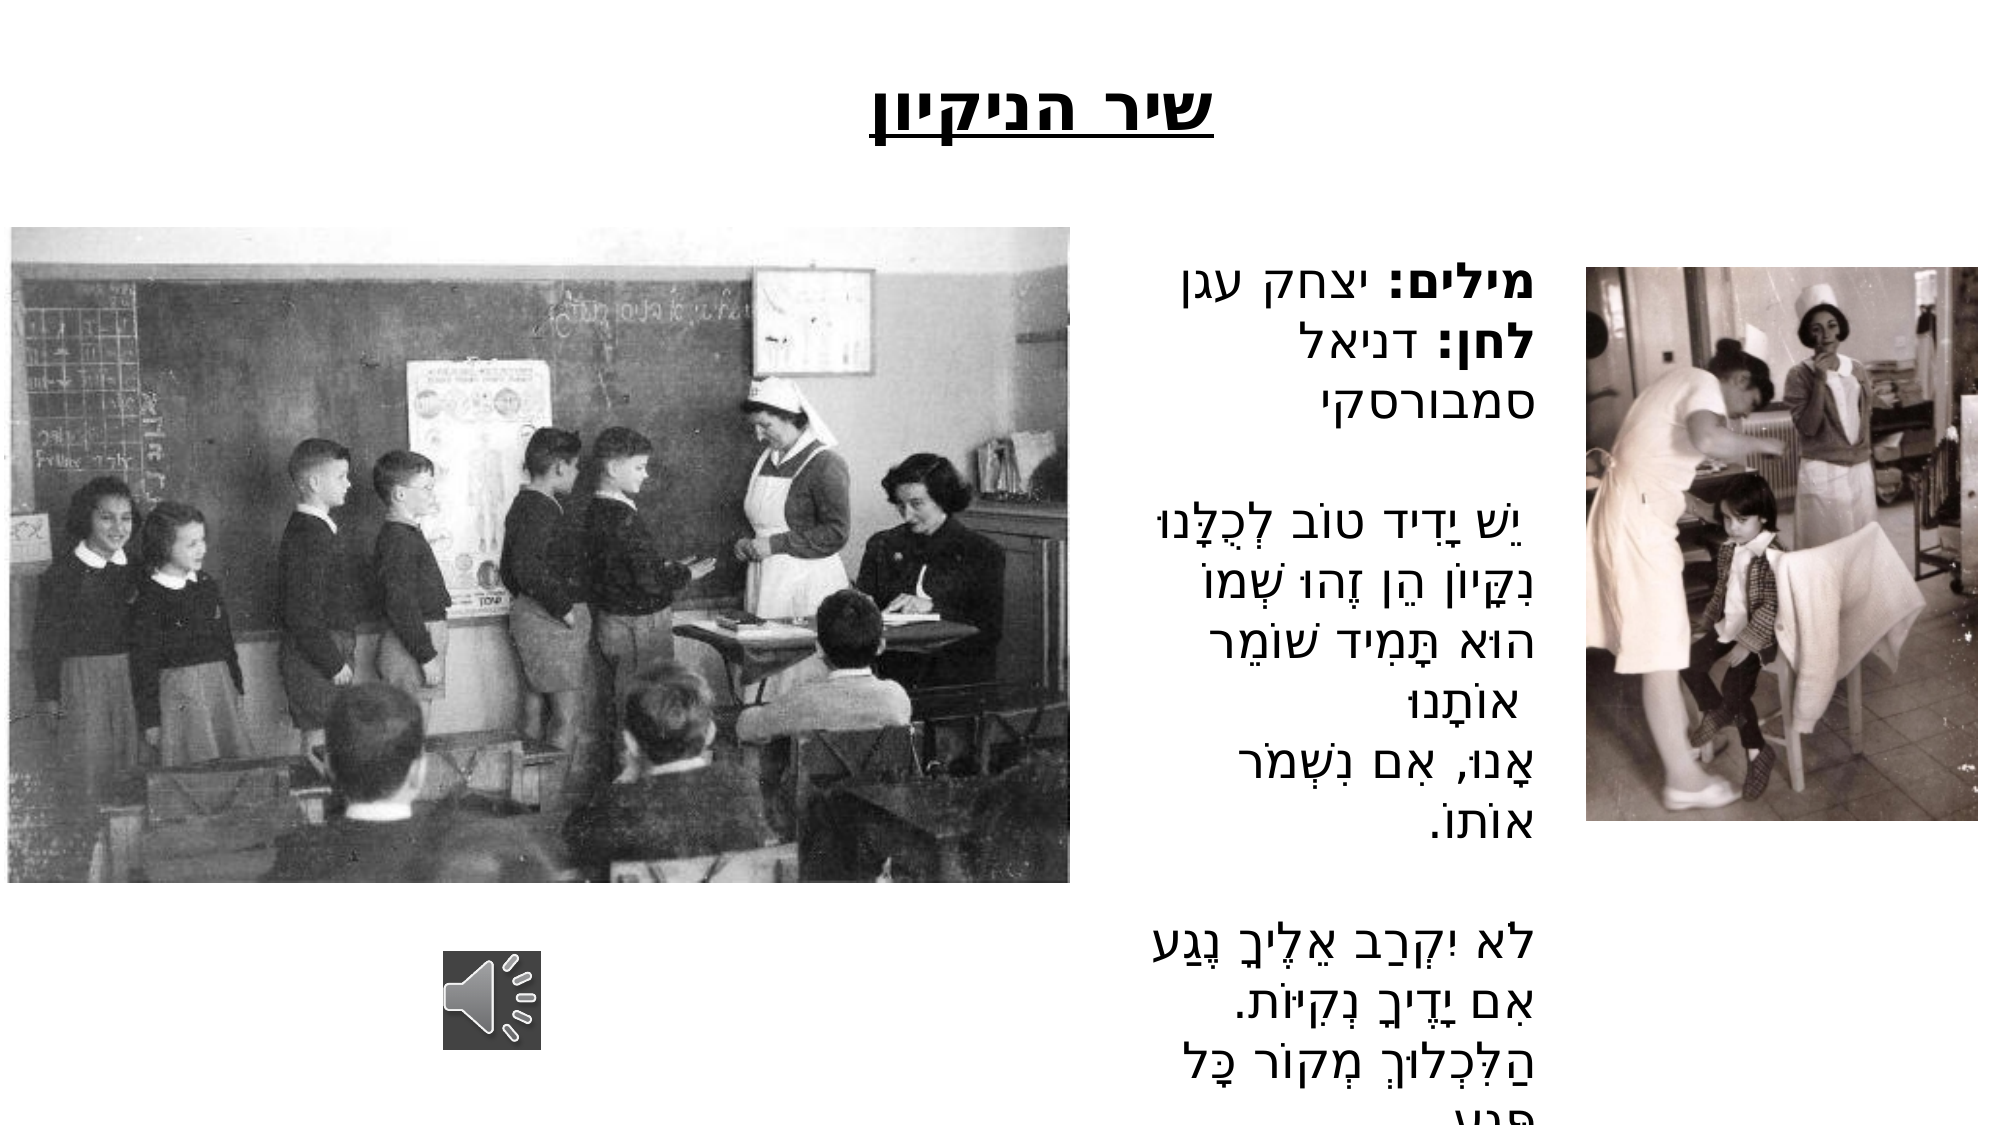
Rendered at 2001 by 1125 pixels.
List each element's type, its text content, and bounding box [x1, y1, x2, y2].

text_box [442, 950, 543, 1051]
picture [4, 227, 1070, 883]
text_box מילים: יצחק עגן לחן: דניאל סמבורסקי יֵשׁ יָדִיד טוֹב לְכֻלָּנוּ נִקָּיוֹן הֵן זֶהוּ שְׁמוֹ הוּא תָּמִיד שׁוֹמֵר אוֹתָנוּ אָנוּ, אִם נִשְׁמֹר אוֹתוֹ. לֹא יִקְרַב אֵלֶיךָ נֶגַע אִם יָדֶיךָ נְקִיּוֹת. הַלִּכְלוּךְ מְקוֹר כָּל פֶּגַע שֹׁרֶשׁ כָּל הַמַּחֲלוֹת. [1101, 240, 1552, 1125]
picture [1586, 267, 1978, 821]
title שיר הניקיון [786, 0, 1229, 218]
